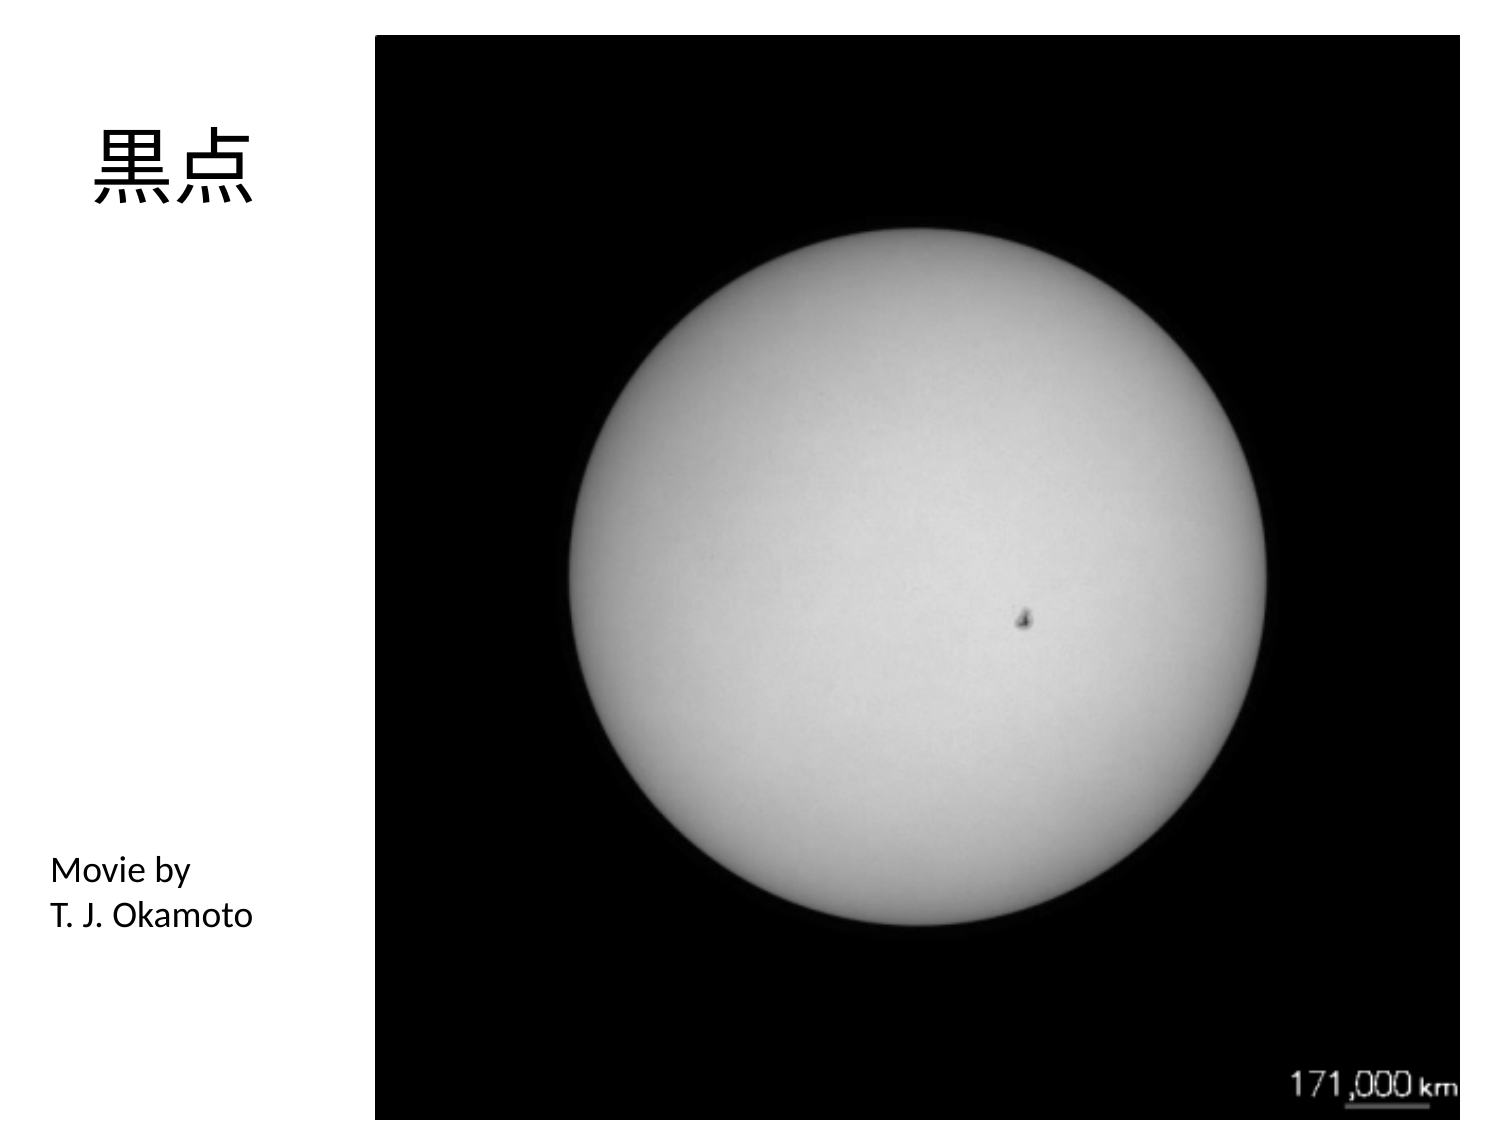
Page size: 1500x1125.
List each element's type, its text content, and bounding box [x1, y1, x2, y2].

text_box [374, 34, 1461, 1121]
title 黒点 [75, 45, 369, 284]
text_box Movie by T. J. Okamoto [35, 837, 269, 943]
